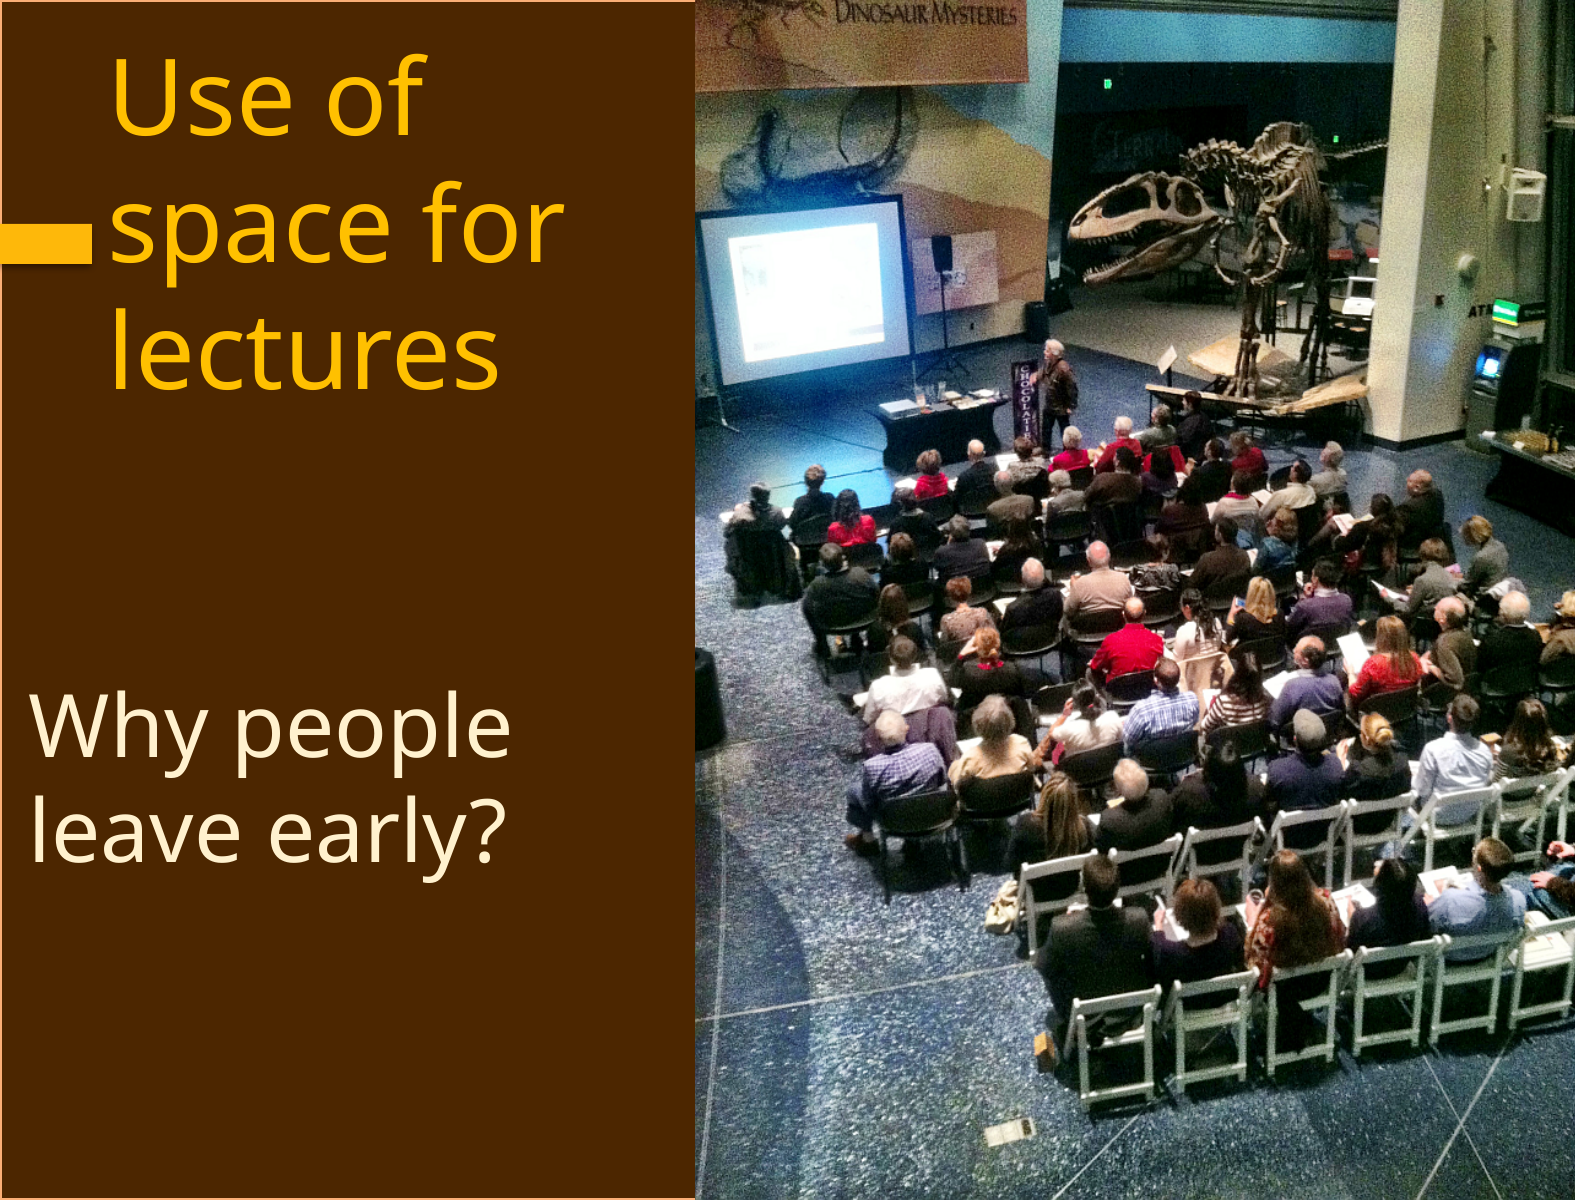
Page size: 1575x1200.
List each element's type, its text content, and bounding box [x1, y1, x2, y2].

title Use of space for lectures [91, 133, 670, 307]
picture [695, 0, 1575, 1200]
text_box Why people leave early? [13, 661, 689, 888]
